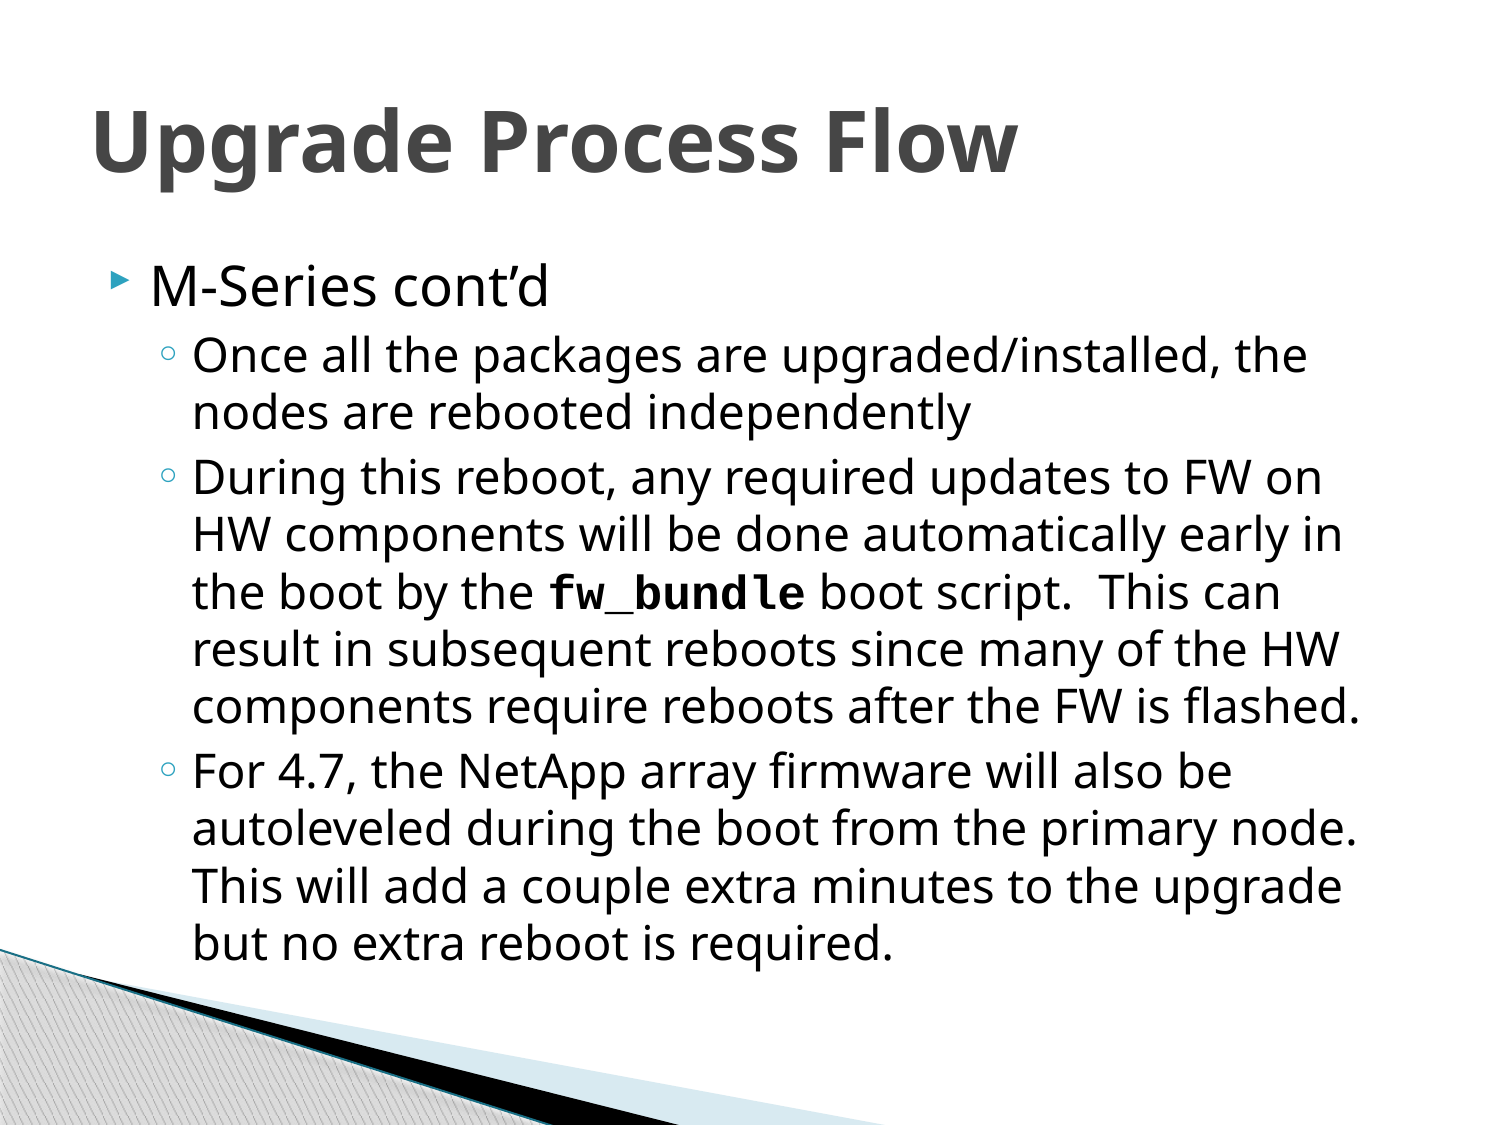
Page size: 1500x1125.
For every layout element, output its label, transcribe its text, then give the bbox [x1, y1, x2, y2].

list M-Series cont’d Once all the packages are upgraded/installed, the nodes are rebooted independently During this reboot, any required updates to FW on HW components will be done automatically early in the boot by the fw_bundle boot script. This can result in subsequent reboots since many of the HW components require reboots after the FW is flashed. For 4.7, the NetApp array firmware will also be autoleveled during the boot from the primary node. This will add a couple extra minutes to the upgrade but no extra reboot is required. [75, 243, 1425, 986]
title Upgrade Process Flow [75, 45, 1425, 233]
